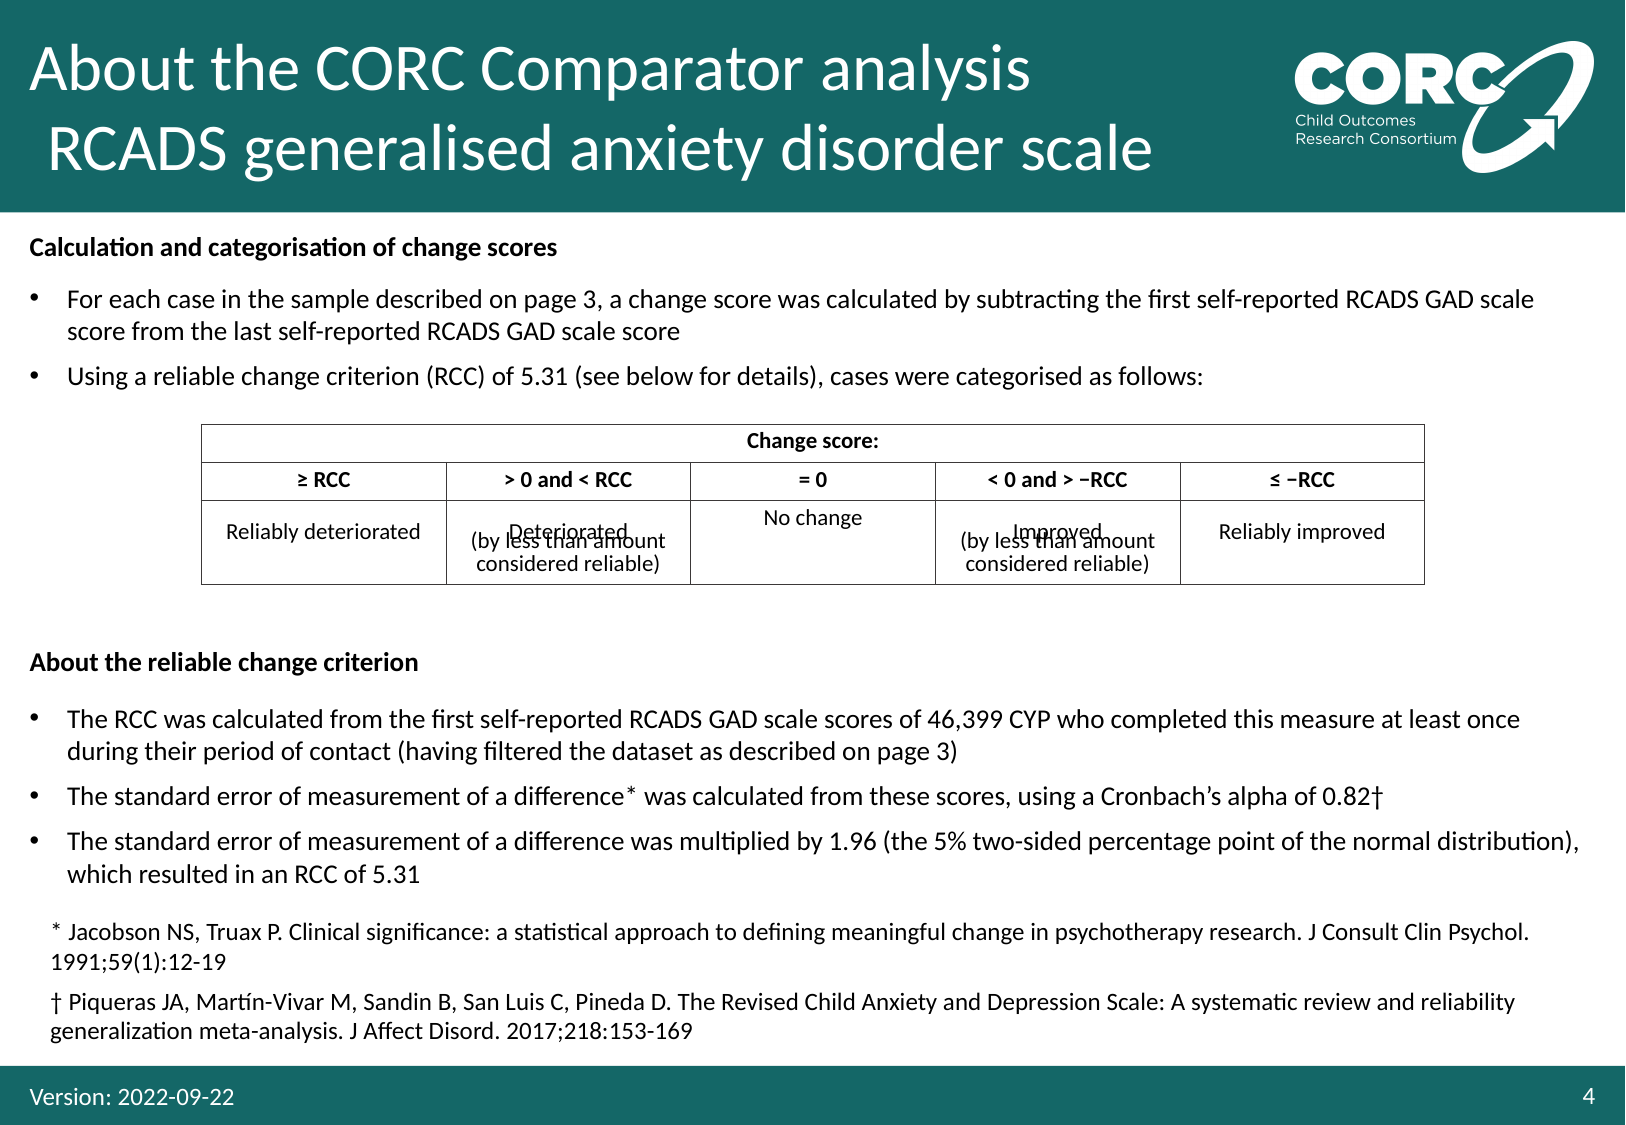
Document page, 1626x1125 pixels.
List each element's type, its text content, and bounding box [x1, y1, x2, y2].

picture [1289, 41, 1595, 177]
slide_number 4 [1147, 1065, 1625, 1125]
list The RCC was calculated from the first self-reported RCADS GAD scale scores of 46,399 CYP who completed this measure at least once during their period of contact (having filtered the dataset as described on page 3) [0, 677, 1625, 819]
list † Piqueras JA, Martín-Vivar M, Sandin B, San Luis C, Pineda D. The Revised Child Anxiety and Depression Scale: A systematic review and reliability generalization meta-analysis. J Affect Disord. 2017;218:153-169 [0, 984, 1625, 1046]
list Reliably improved [1180, 516, 1425, 545]
list Deteriorated [446, 516, 691, 545]
list Improved [935, 516, 1180, 545]
list The standard error of measurement of a difference was multiplied by 1.96 (the 5% two-sided percentage point of the normal distribution), which resulted in an RCC of 5.31 [0, 819, 1625, 942]
list For each case in the sample described on page 3, a change score was calculated by subtracting the first self-reported RCADS GAD scale score from the last self-reported RCADS GAD scale score [0, 257, 1625, 334]
list Reliably deteriorated [201, 516, 446, 545]
title RCADS generalised anxiety disorder scale [0, 79, 1290, 209]
list Using a reliable change criterion (RCC) of 5.31 (see below for details), cases were categorised as follows: [0, 334, 1625, 476]
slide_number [0, 1065, 1147, 1125]
